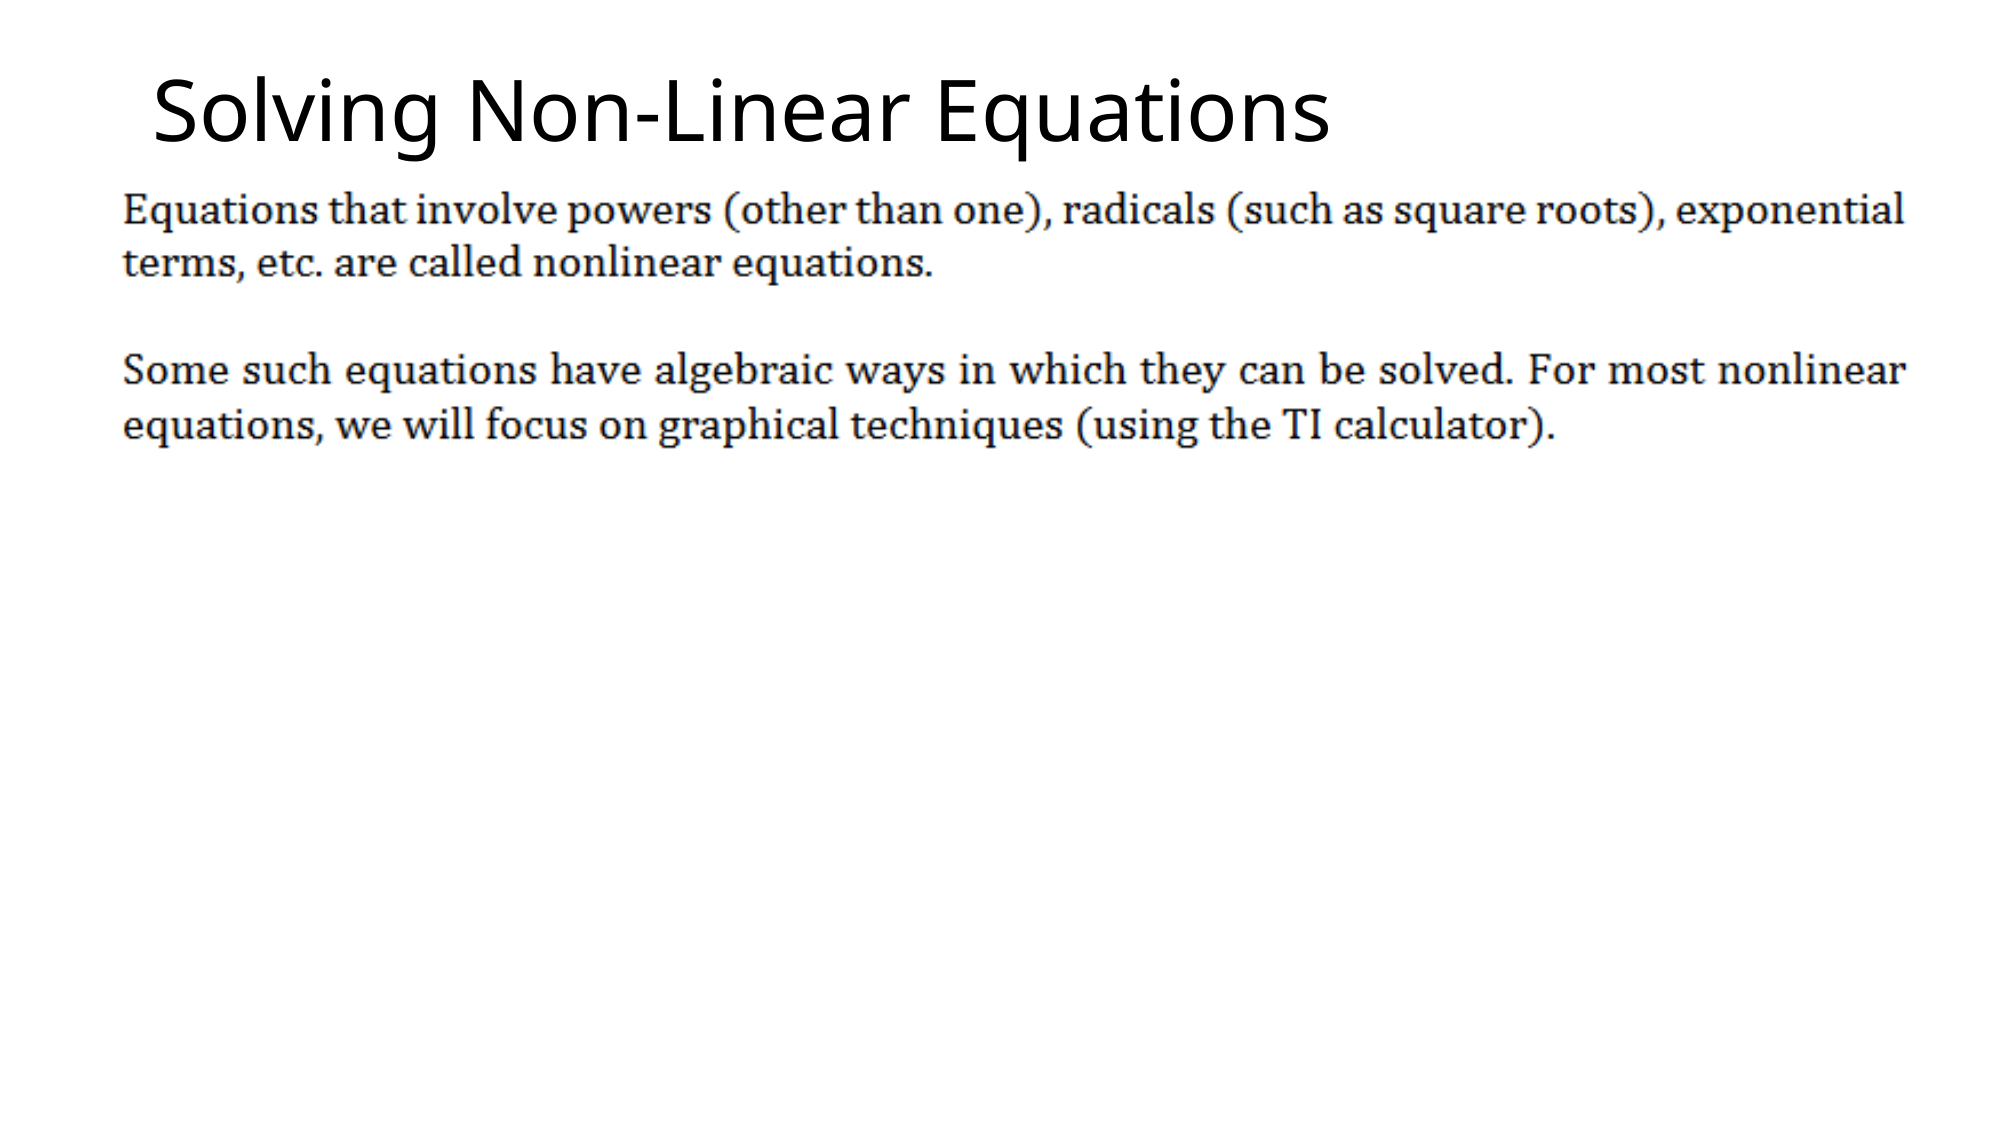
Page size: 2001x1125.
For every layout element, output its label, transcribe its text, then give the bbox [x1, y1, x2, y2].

title Solving Non-Linear Equations [137, 59, 1863, 167]
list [100, 167, 1984, 508]
